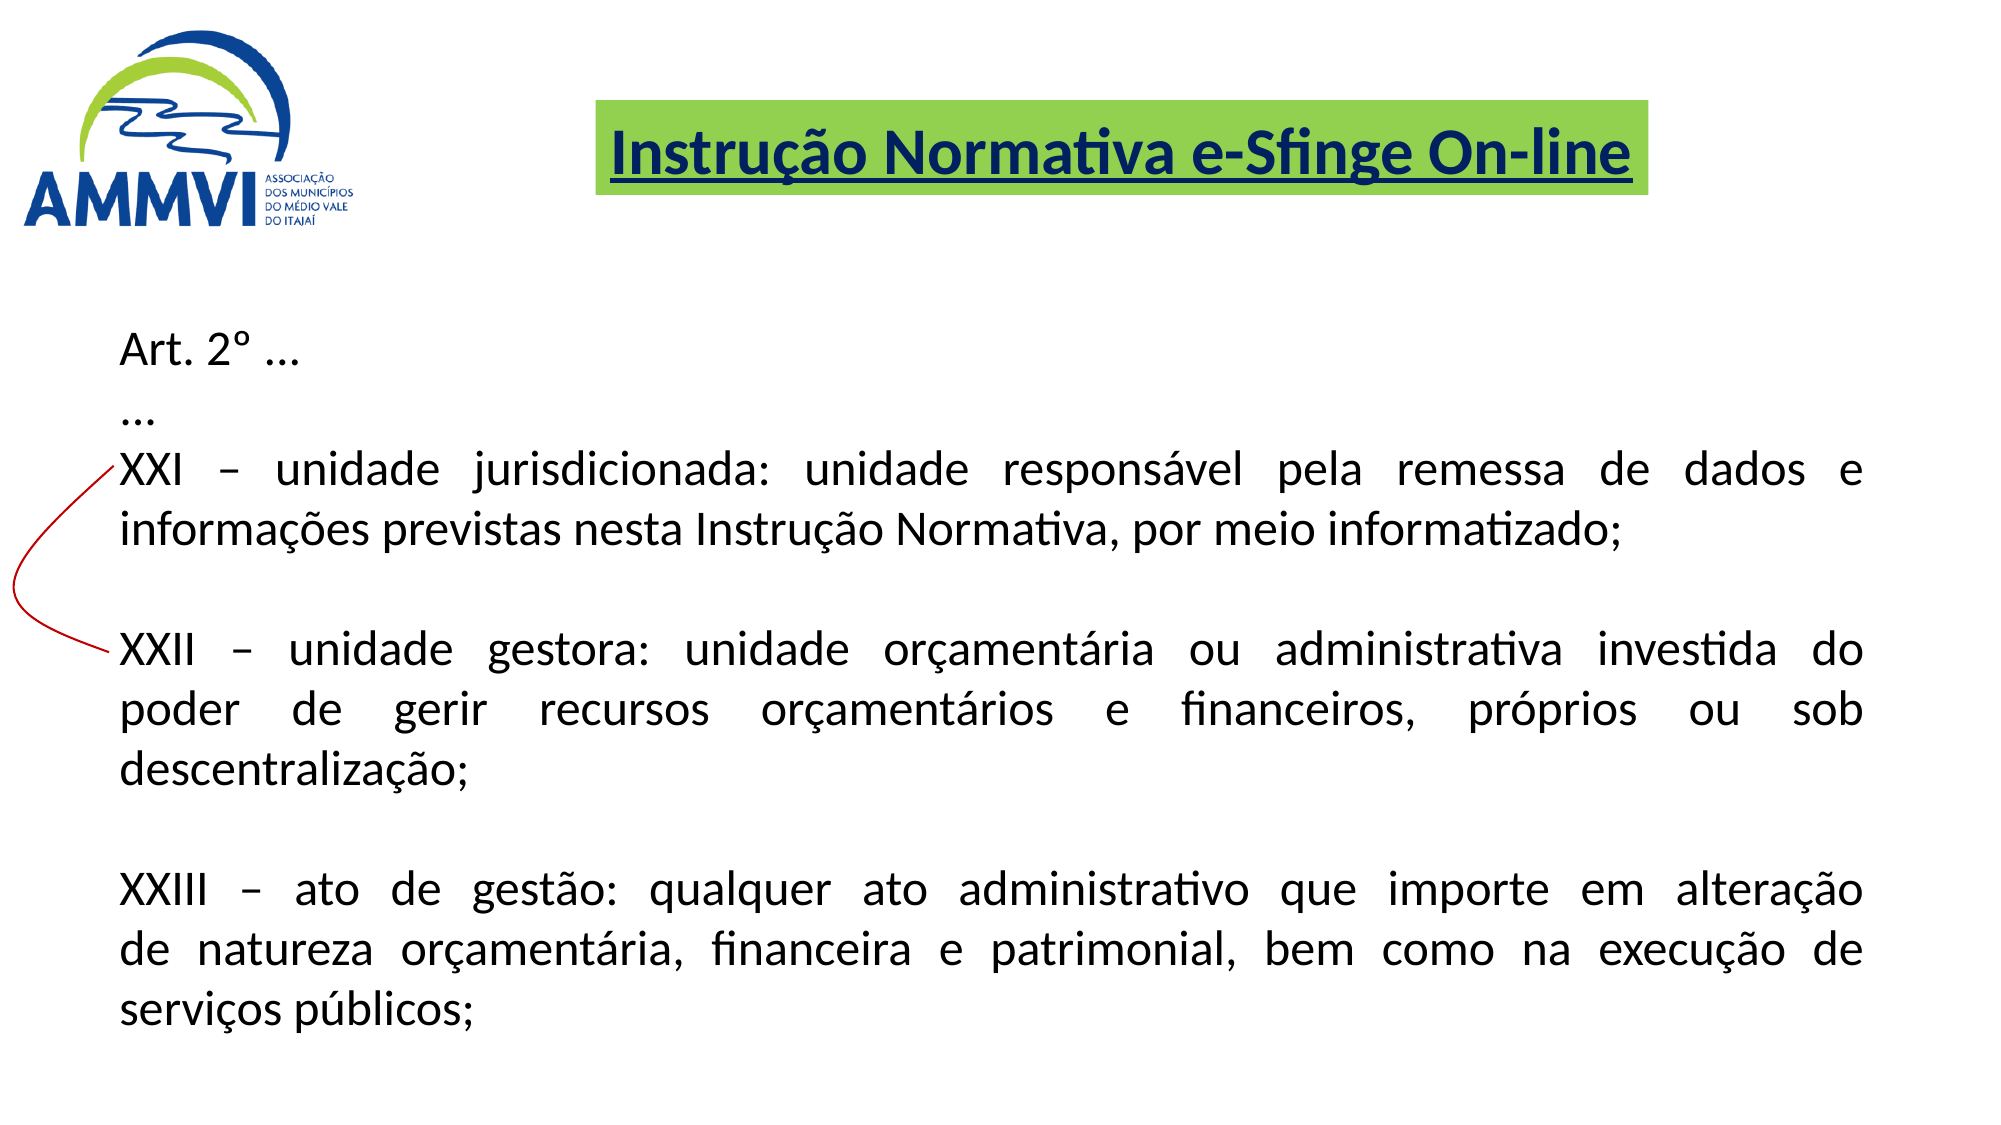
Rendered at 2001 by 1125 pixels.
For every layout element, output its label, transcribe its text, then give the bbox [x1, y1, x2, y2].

picture [0, 0, 368, 248]
text_box Art. 2º ... ... XXI – unidade jurisdicionada: unidade responsável pela remessa de dados e informações previstas nesta Instrução Normativa, por meio informatizado; XXII – unidade gestora: unidade orçamentária ou administrativa investida do poder de gerir recursos orçamentários e financeiros, próprios ou sob descentralização; XXIII – ato de gestão: qualquer ato administrativo que importe em alteração de natureza orçamentária, financeira e patrimonial, bem como na execução de serviços públicos; [104, 307, 1880, 1043]
text_box [12, 465, 115, 654]
text_box Instrução Normativa e-Sfinge On-line [595, 100, 1649, 195]
